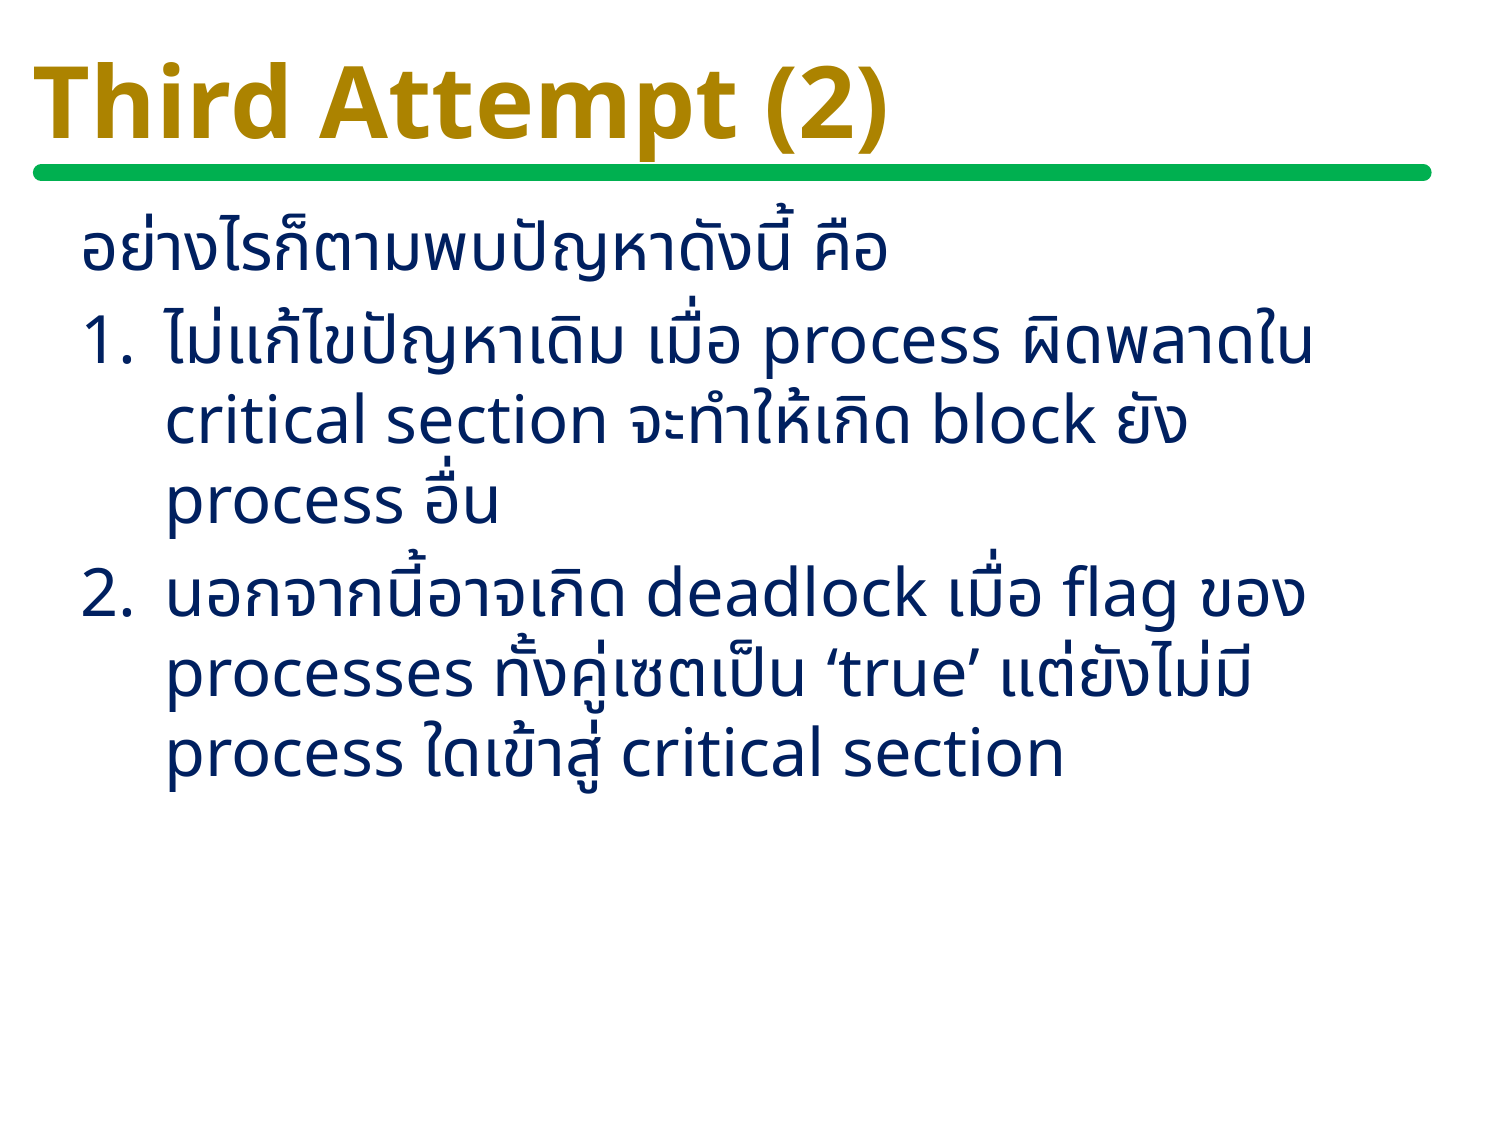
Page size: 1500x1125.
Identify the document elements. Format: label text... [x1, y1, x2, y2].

title Third Attempt (2) [17, 4, 1483, 193]
text_box อย่างไรก็ตามพบปัญหาดังนี้ คือ ไม่แก้ไขปัญหาเดิม เมื่อ process ผิดพลาดใน critical section จะทำให้เกิด block ยัง process อื่น นอกจากนี้อาจเกิด deadlock เมื่อ flag ของ processes ทั้งคู่เซตเป็น ‘true’ แต่ยังไม่มี process ใดเข้าสู่ critical section [64, 196, 1447, 1106]
